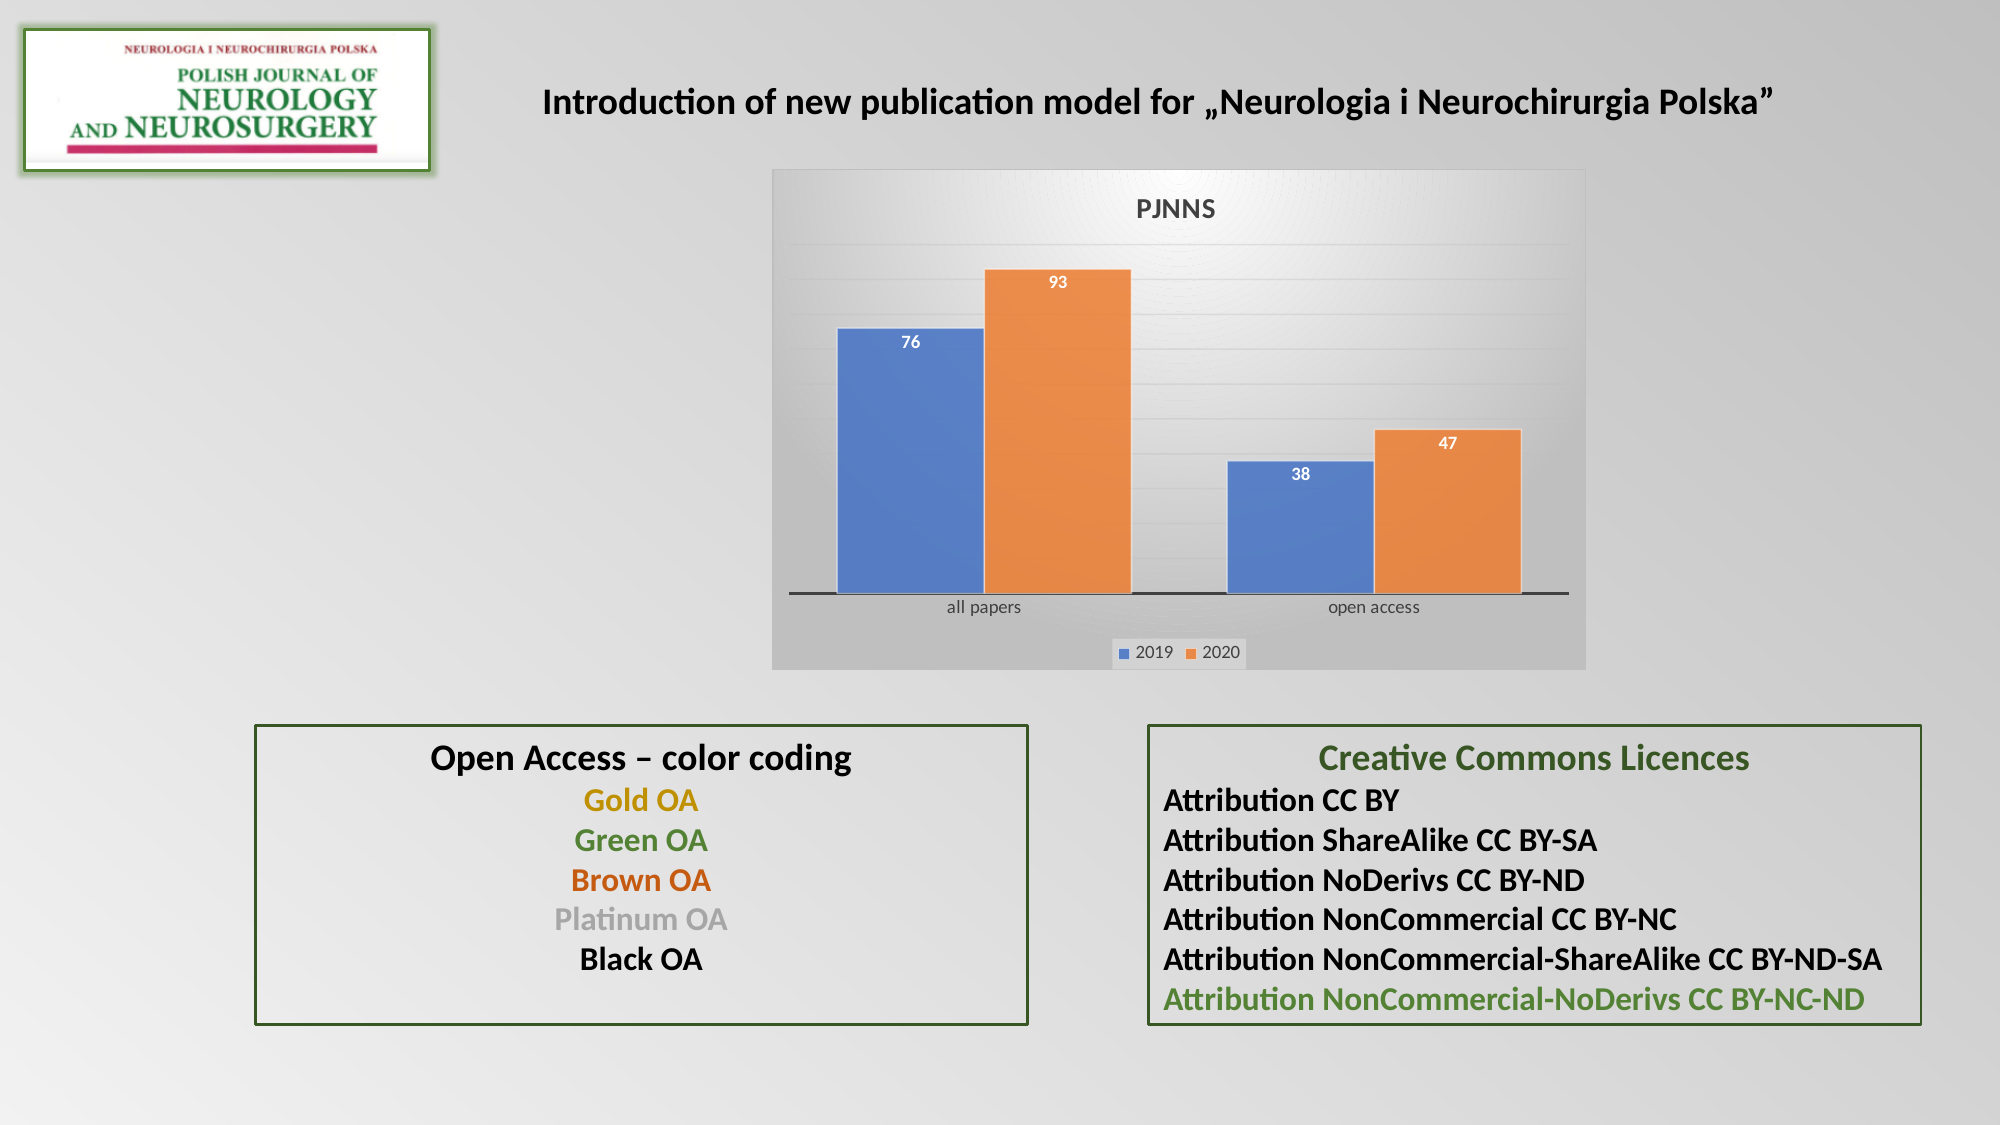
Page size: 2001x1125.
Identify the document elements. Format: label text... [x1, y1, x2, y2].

text_box Open Access – color coding Gold OA Green OA Brown OA Platinum OA Black OA [255, 725, 1028, 1025]
text_box Creative Commons Licences Attribution CC BY Attribution ShareAlike CC BY-SA Attribution NoDerivs CC BY-ND Attribution NonCommercial CC BY-NC Attribution NonCommercial-ShareAlike CC BY-ND-SA Attribution NonCommercial-NoDerivs CC BY-NC-ND [1148, 725, 1921, 1025]
text_box Introduction of new publication model for „Neurologia i Neurochirurgia Polska” [527, 69, 1831, 130]
chart [772, 168, 1587, 671]
picture [25, 30, 429, 169]
